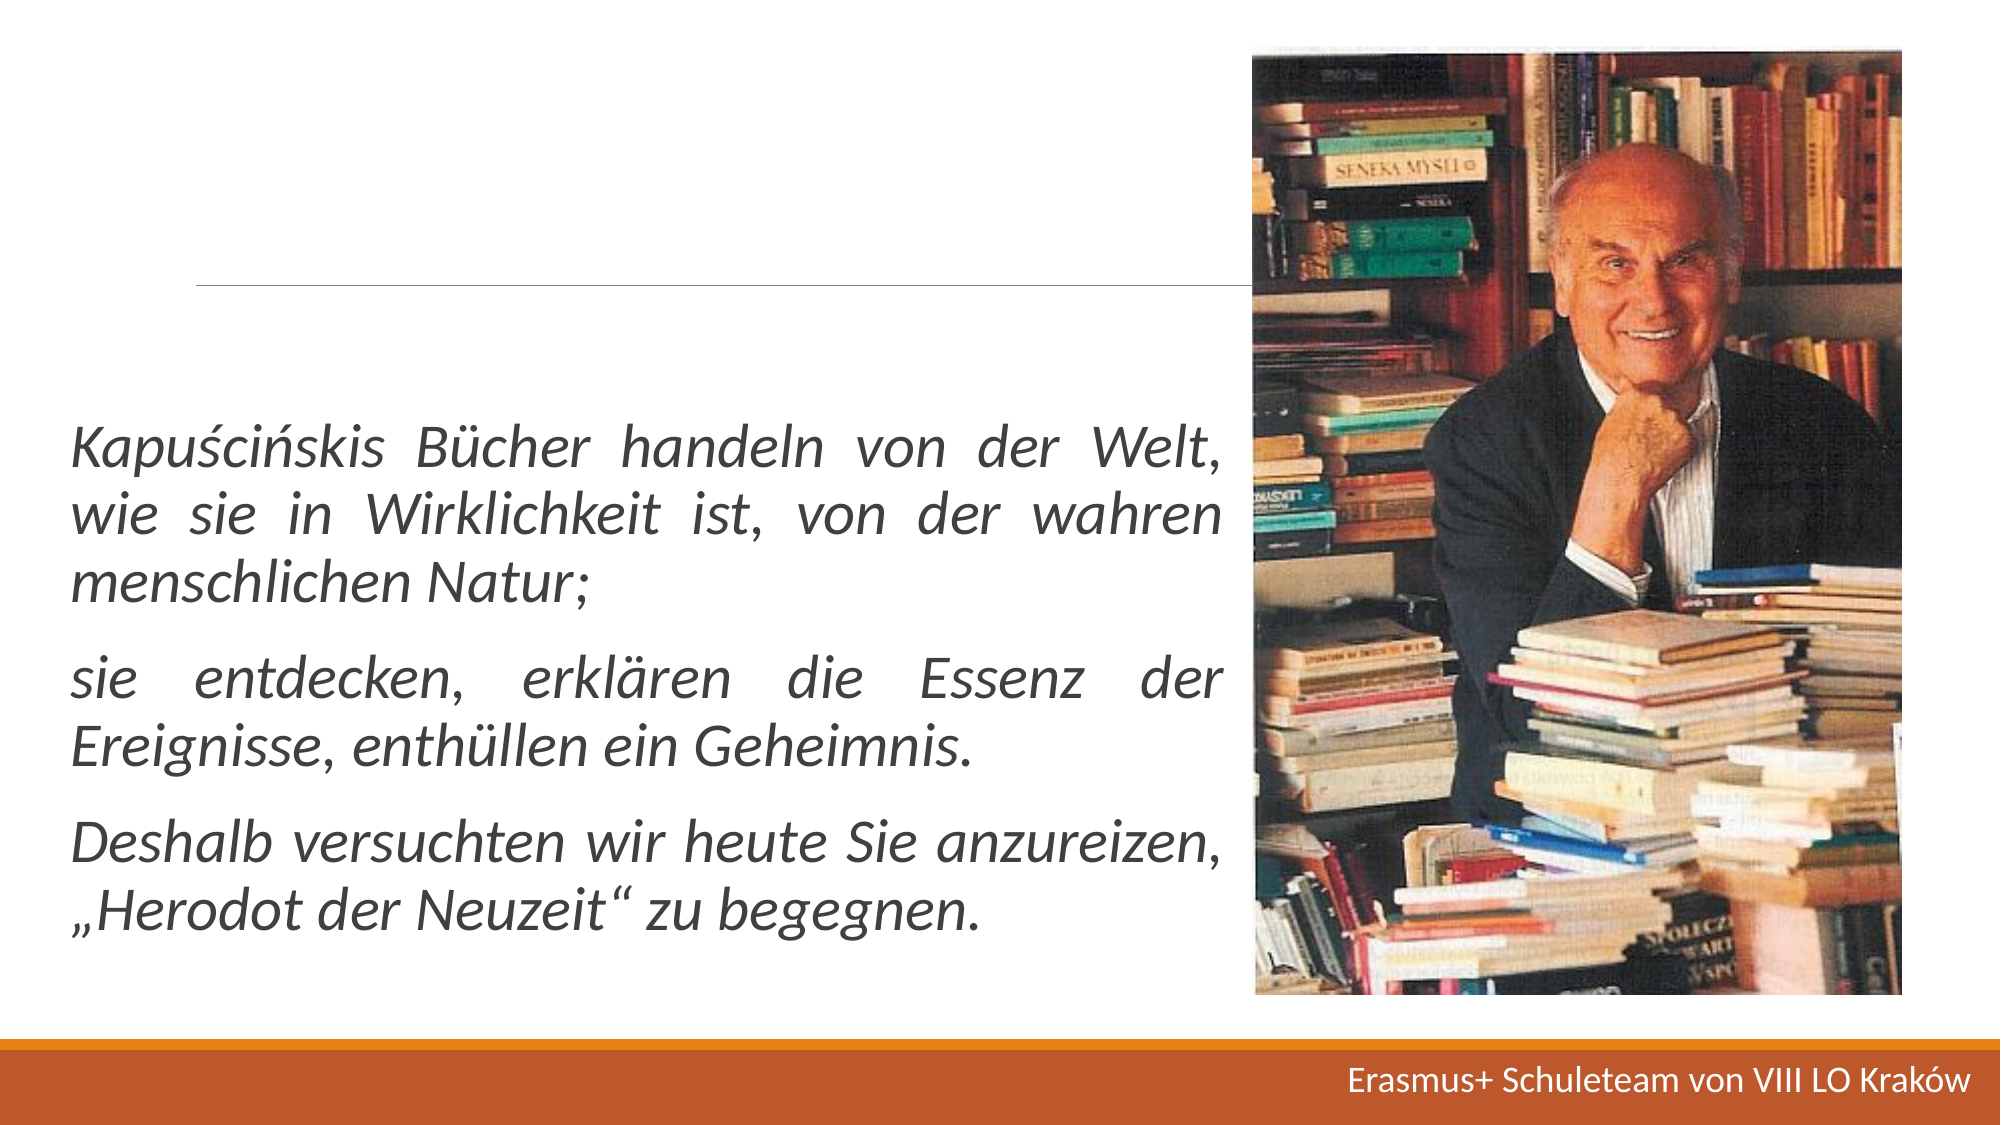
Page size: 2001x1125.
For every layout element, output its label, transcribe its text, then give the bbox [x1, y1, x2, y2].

text_box Erasmus+ Schuleteam von VIII LO Kraków [1332, 1047, 2000, 1108]
picture [1252, 46, 1902, 996]
list Kapuścińskis Bücher handeln von der Welt, wie sie in Wirklichkeit ist, von der wahren menschlichen Natur; sie entdecken, erklären die Essenz der Ereignisse, enthüllen ein Geheimnis. Deshalb versuchten wir heute Sie anzureizen, „Herodot der Neuzeit“ zu begegnen. [55, 405, 1226, 955]
